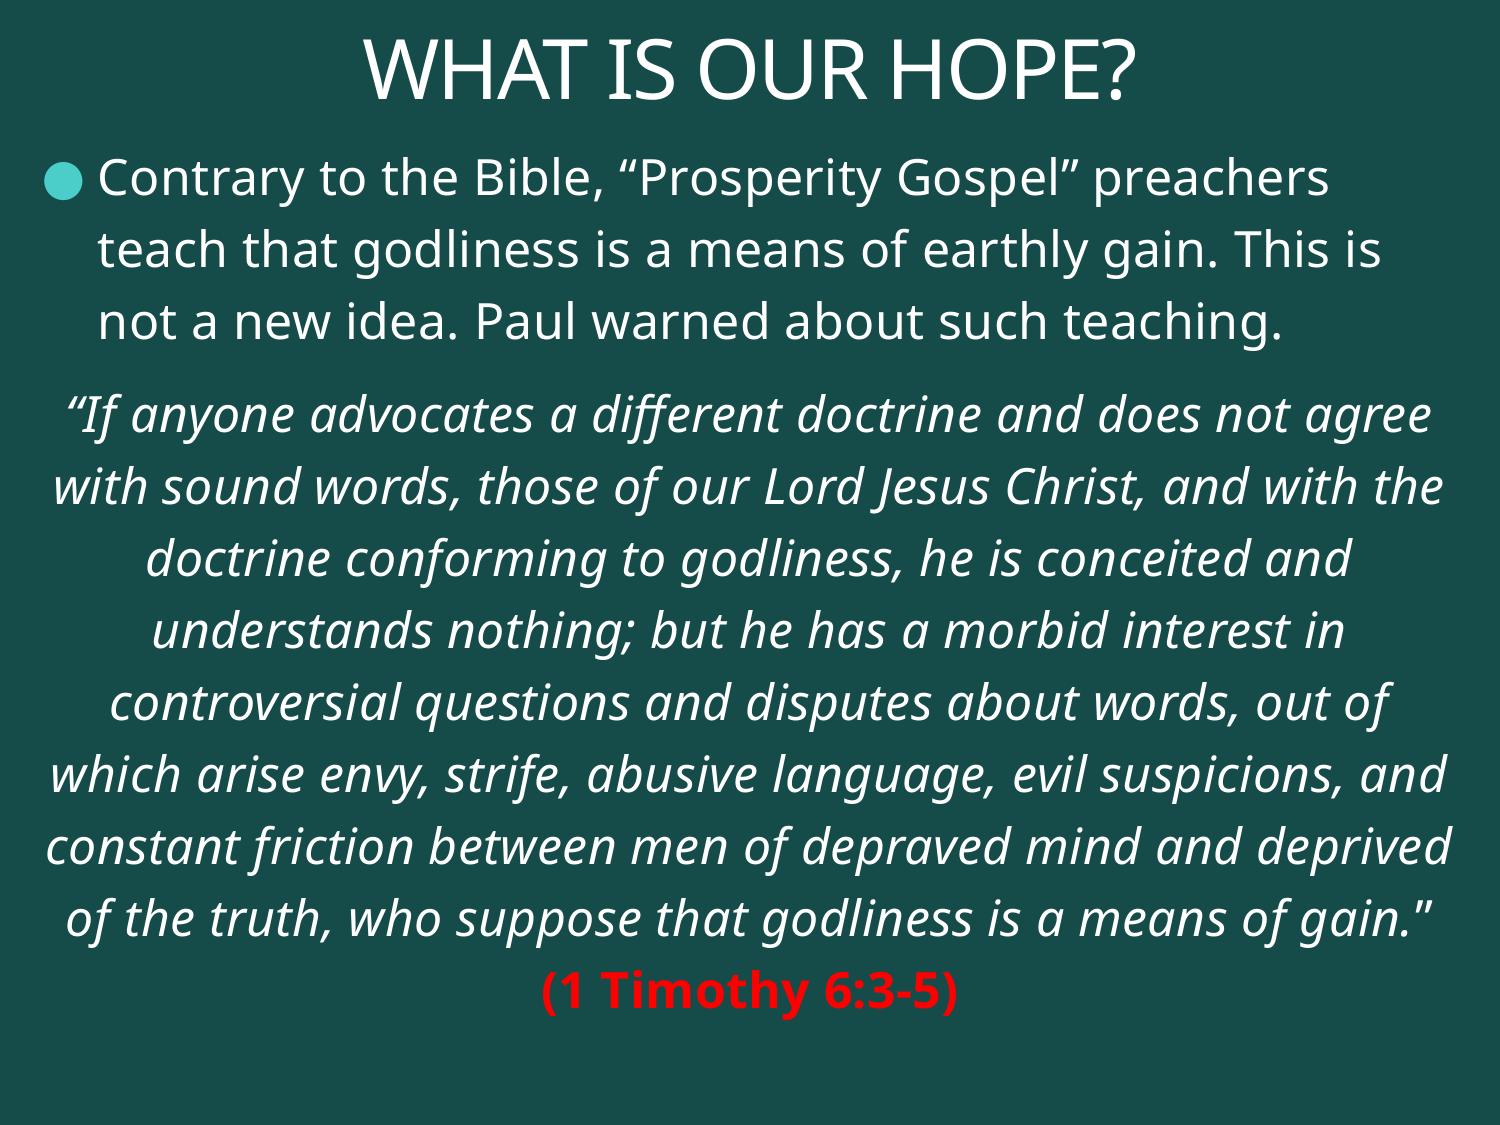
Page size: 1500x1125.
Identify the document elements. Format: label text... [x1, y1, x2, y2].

title WHAT IS OUR HOPE? [34, 7, 1466, 117]
subtitle Contrary to the Bible, “Prosperity Gospel” preachers teach that godliness is a means of earthly gain. This is not a new idea. Paul warned about such teaching. “If anyone advocates a different doctrine and does not agree with sound words, those of our Lord Jesus Christ, and with the doctrine conforming to godliness, he is conceited and understands nothing; but he has a morbid interest in controversial questions and disputes about words, out of which arise envy, strife, abusive language, evil suspicions, and constant friction between men of depraved mind and deprived of the truth, who suppose that godliness is a means of gain.” (1 Timothy 6:3-5) [41, 133, 1459, 1107]
